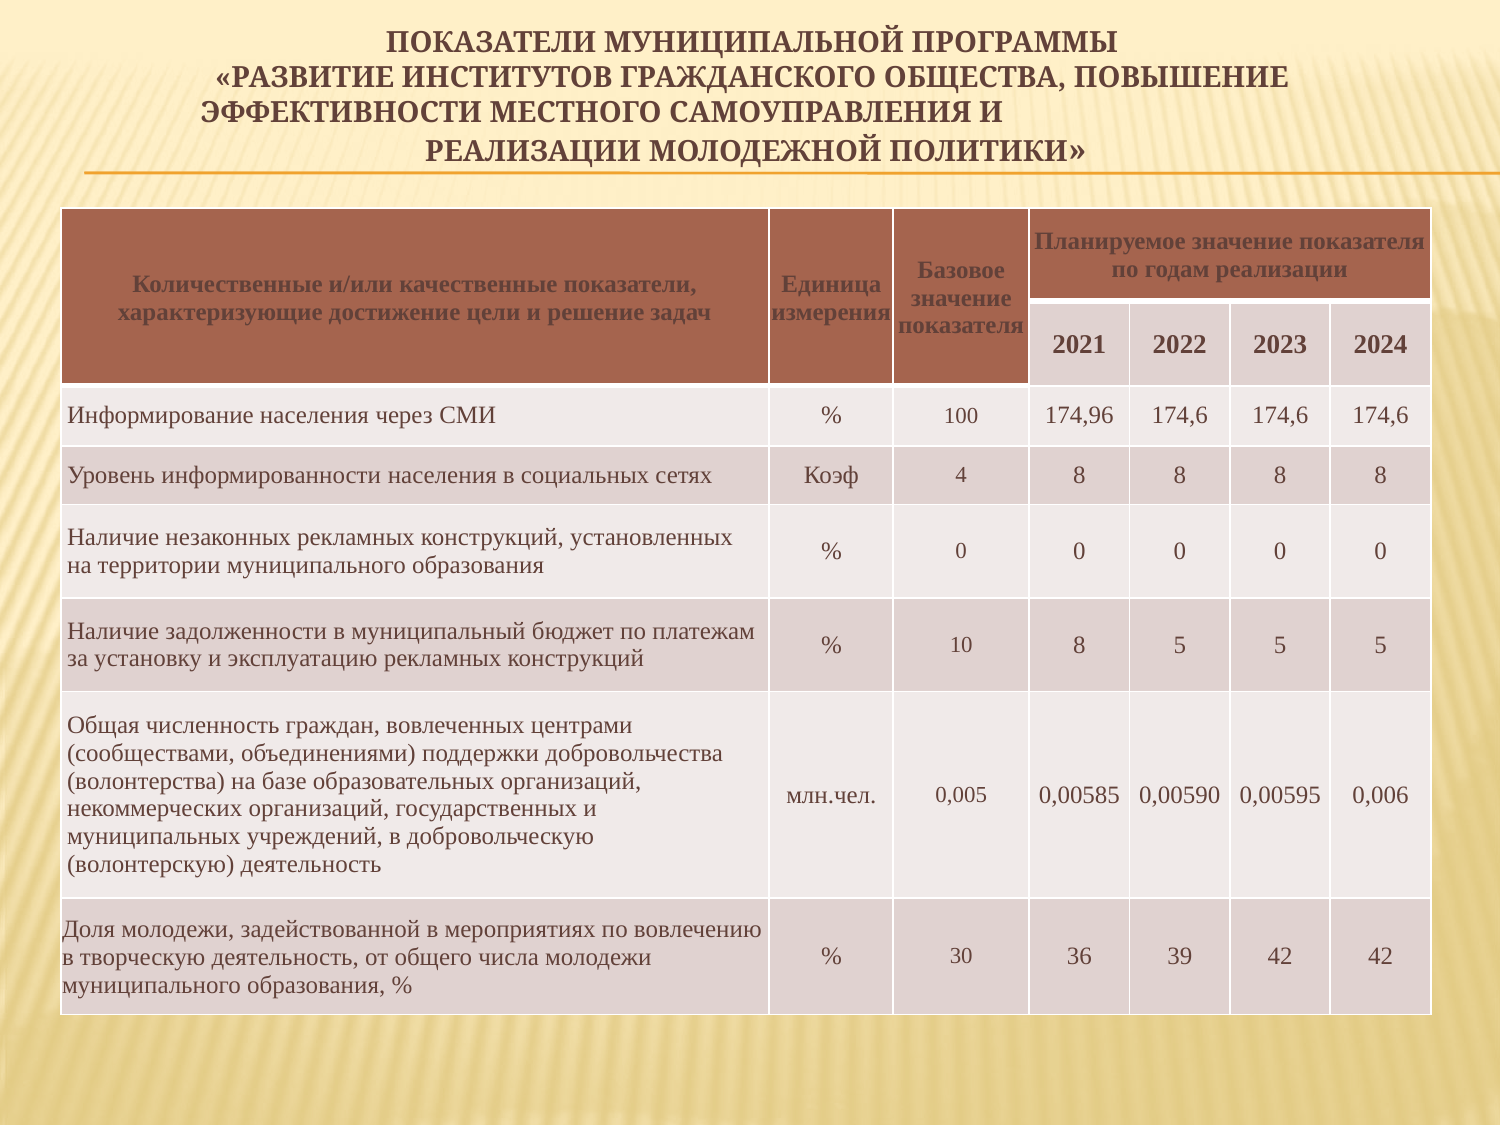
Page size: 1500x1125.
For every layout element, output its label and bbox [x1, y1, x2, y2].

title [76, 19, 1436, 173]
table_cell [1331, 387, 1430, 445]
table_cell [1231, 447, 1329, 504]
table_header [1030, 209, 1430, 298]
table_cell [62, 388, 768, 445]
table_header [894, 209, 1028, 383]
table_cell [1231, 899, 1329, 1014]
table_cell [770, 899, 892, 1014]
table_cell [894, 599, 1028, 691]
table_cell [1231, 304, 1329, 385]
table_header [770, 209, 892, 383]
table_cell [1331, 692, 1430, 897]
table_cell [1130, 505, 1229, 597]
table_cell [1231, 505, 1329, 597]
table_cell [1231, 599, 1329, 691]
table_cell [1030, 387, 1129, 445]
table_cell [770, 692, 892, 897]
table_cell [62, 599, 768, 691]
table_cell [1130, 304, 1229, 385]
table_cell [1331, 447, 1430, 504]
table_cell [770, 599, 892, 691]
table_cell [894, 447, 1028, 504]
table_cell [1130, 599, 1229, 691]
table_cell [1030, 599, 1129, 691]
table_cell [62, 692, 768, 897]
table_cell [894, 388, 1028, 445]
table_cell [1030, 899, 1129, 1014]
table_cell [1331, 505, 1430, 597]
table_cell [1030, 505, 1129, 597]
table_cell [1130, 387, 1229, 445]
table_cell [1130, 447, 1229, 504]
table_cell [1231, 692, 1329, 897]
table_cell [1331, 599, 1430, 691]
table_cell [894, 692, 1028, 897]
table_cell [770, 447, 892, 504]
table_cell [770, 505, 892, 597]
table_cell [1130, 899, 1229, 1014]
table_cell [1231, 387, 1329, 445]
table_cell [1331, 304, 1430, 385]
table_cell [1130, 692, 1229, 897]
table_cell [62, 899, 768, 1014]
table_cell [1030, 447, 1129, 504]
table_cell [62, 505, 768, 597]
table_cell [894, 505, 1028, 597]
table_cell [1030, 692, 1129, 897]
table_cell [1331, 899, 1430, 1014]
table_header [62, 209, 768, 383]
table_cell [894, 899, 1028, 1014]
table_cell [770, 388, 892, 445]
table_cell [62, 447, 768, 504]
table_cell [1030, 304, 1129, 385]
